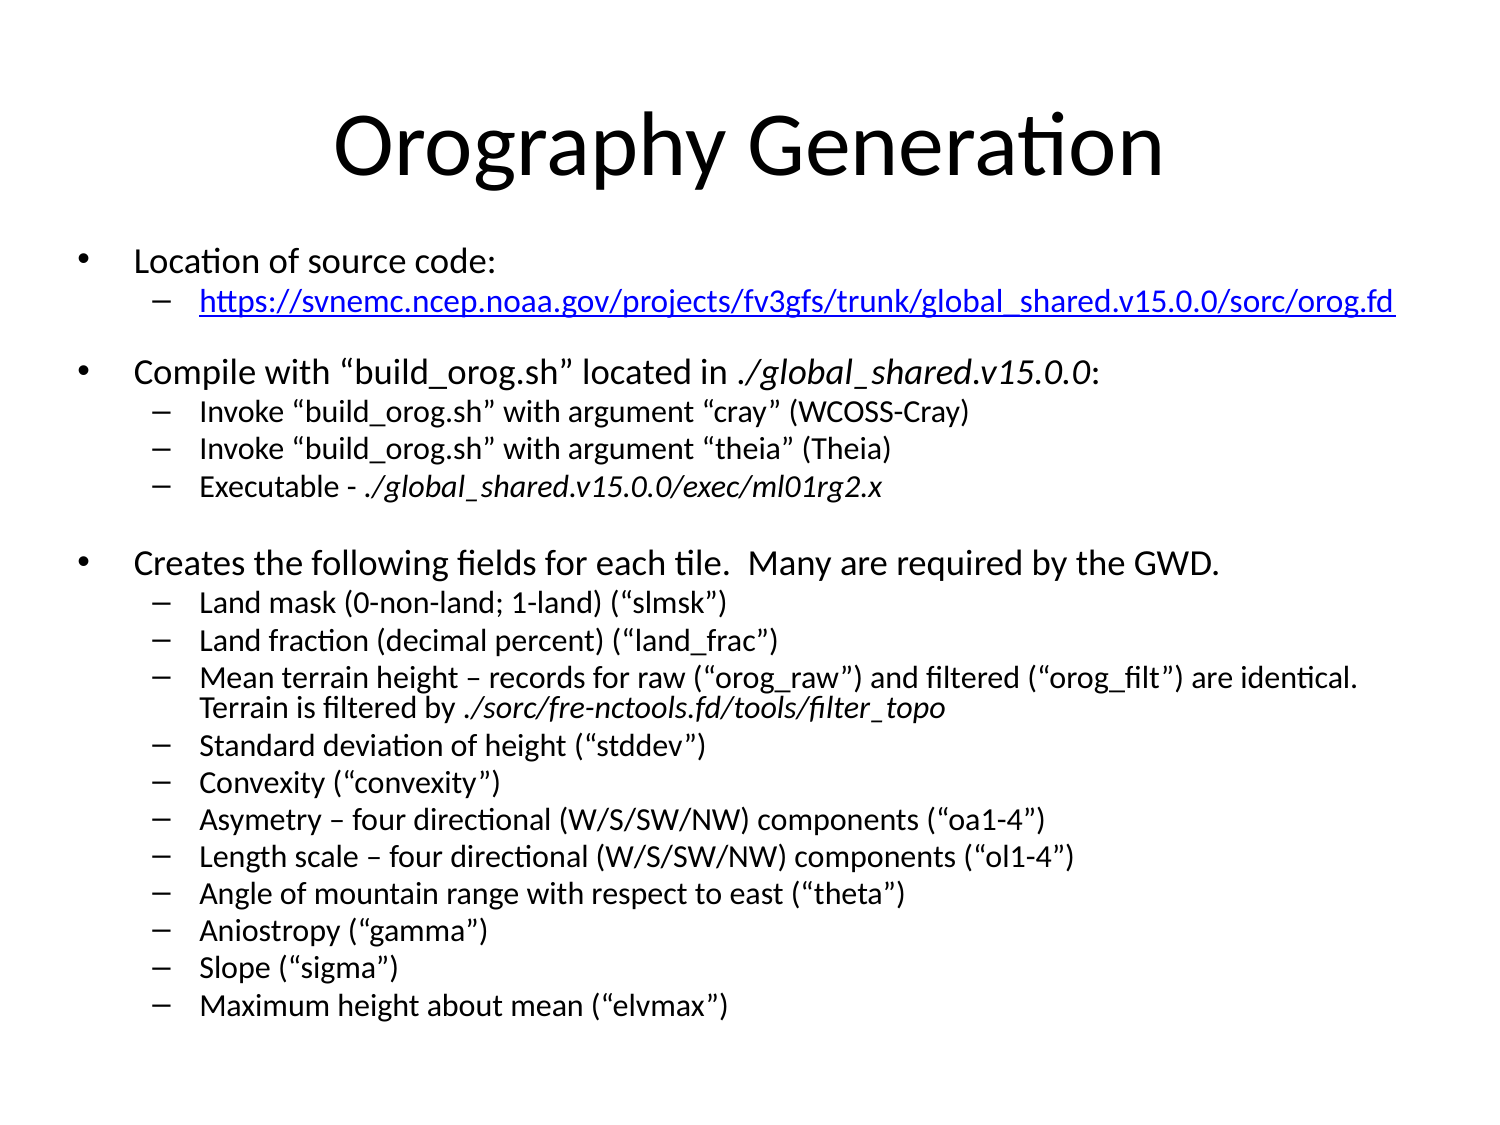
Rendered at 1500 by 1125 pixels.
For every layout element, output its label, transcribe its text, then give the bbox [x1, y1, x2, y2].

title Orography Generation [75, 45, 1425, 233]
list Location of source code: https://svnemc.ncep.noaa.gov/projects/fv3gfs/trunk/global_shared.v15.0.0/sorc/orog.fd Compile with “build_orog.sh” located in ./global_shared.v15.0.0: Invoke “build_orog.sh” with argument “cray” (WCOSS-Cray) Invoke “build_orog.sh” with argument “theia” (Theia) Executable - ./global_shared.v15.0.0/exec/ml01rg2.x Creates the following fields for each tile. Many are required by the GWD. Land mask (0-non-land; 1-land) (“slmsk”) Land fraction (decimal percent) (“land_frac”) Mean terrain height – records for raw (“orog_raw”) and filtered (“orog_filt”) are identical. Terrain is filtered by ./sorc/fre-nctools.fd/tools/filter_topo Standard deviation of height (“stddev”) Convexity (“convexity”) Asymetry – four directional (W/S/SW/NW) components (“oa1-4”) Length scale – four directional (W/S/SW/NW) components (“ol1-4”) Angle of mountain range with respect to east (“theta”) Aniostropy (“gamma”) Slope (“sigma”) Maximum height about mean (“elvmax”) [62, 237, 1425, 1063]
